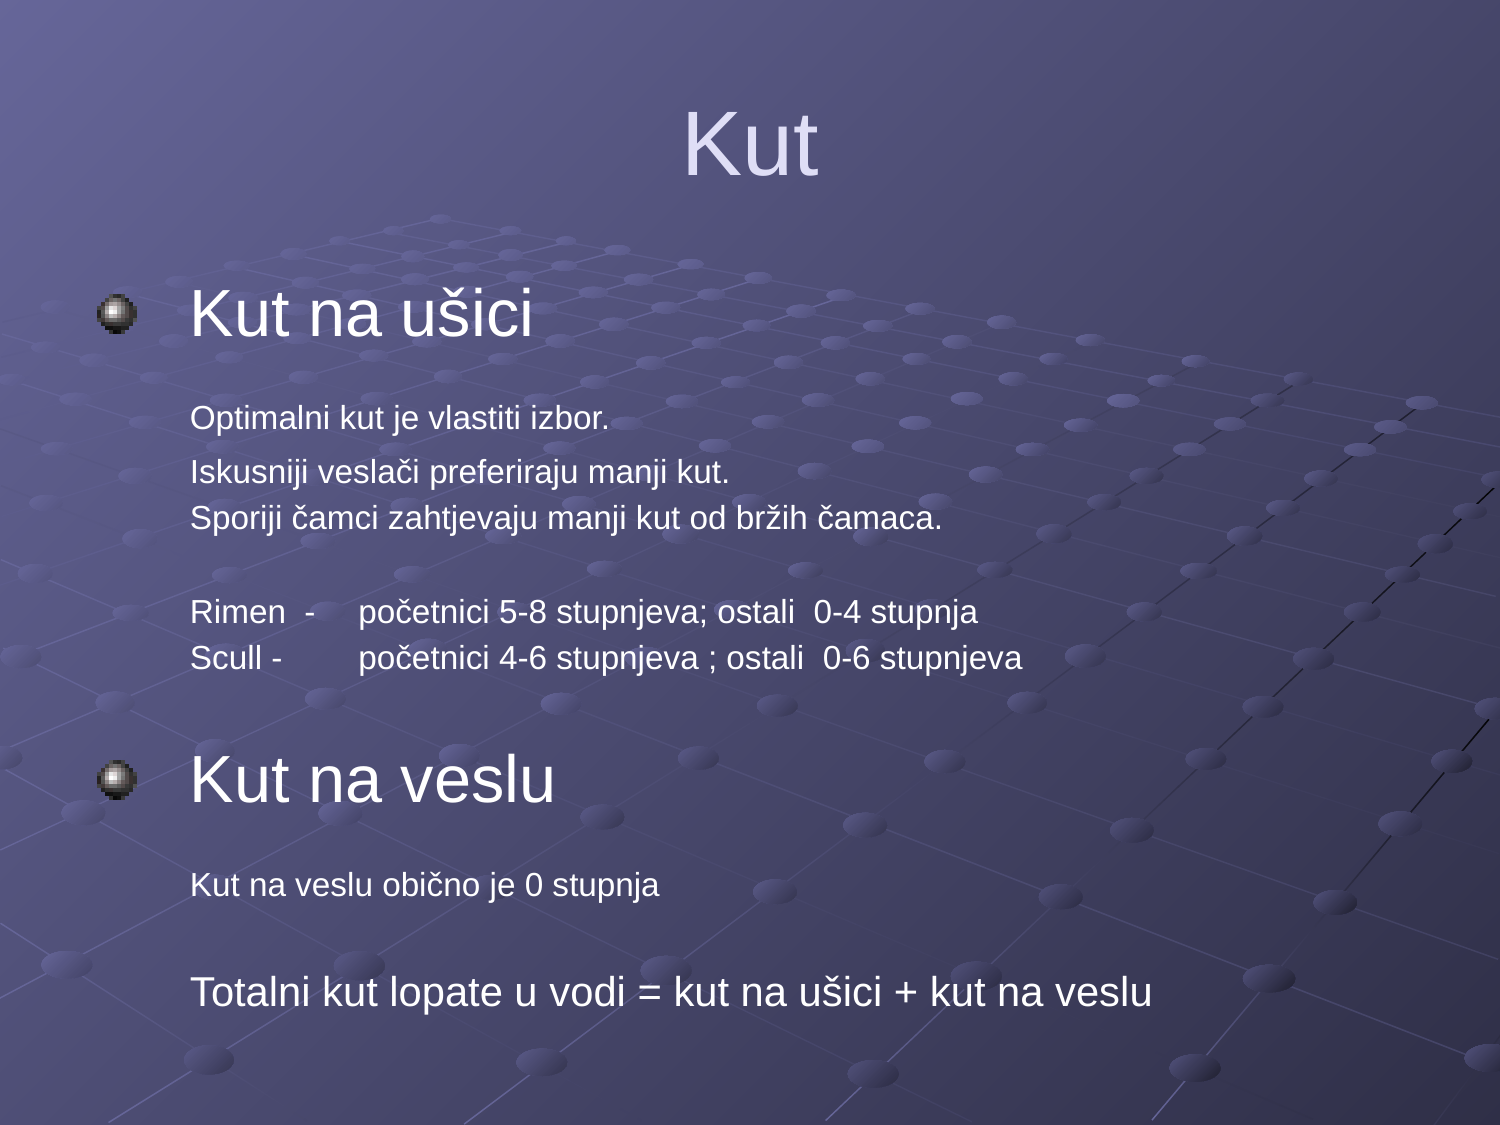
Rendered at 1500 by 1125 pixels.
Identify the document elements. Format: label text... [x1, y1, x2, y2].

title Kut [74, 44, 1426, 233]
picture [90, 286, 137, 334]
picture [90, 752, 137, 800]
list Kut na ušici Optimalni kut je vlastiti izbor. Iskusniji veslači preferiraju manji kut. Sporiji čamci zahtjevaju manji kut od bržih čamaca. Rimen - početnici 5-8 stupnjeva; ostali 0-4 stupnja Scull - početnici 4-6 stupnjeva ; ostali 0-6 stupnjeva Kut na veslu Kut na veslu obično je 0 stupnja Totalni kut lopate u vodi = kut na ušici + kut na veslu [74, 262, 1460, 1095]
